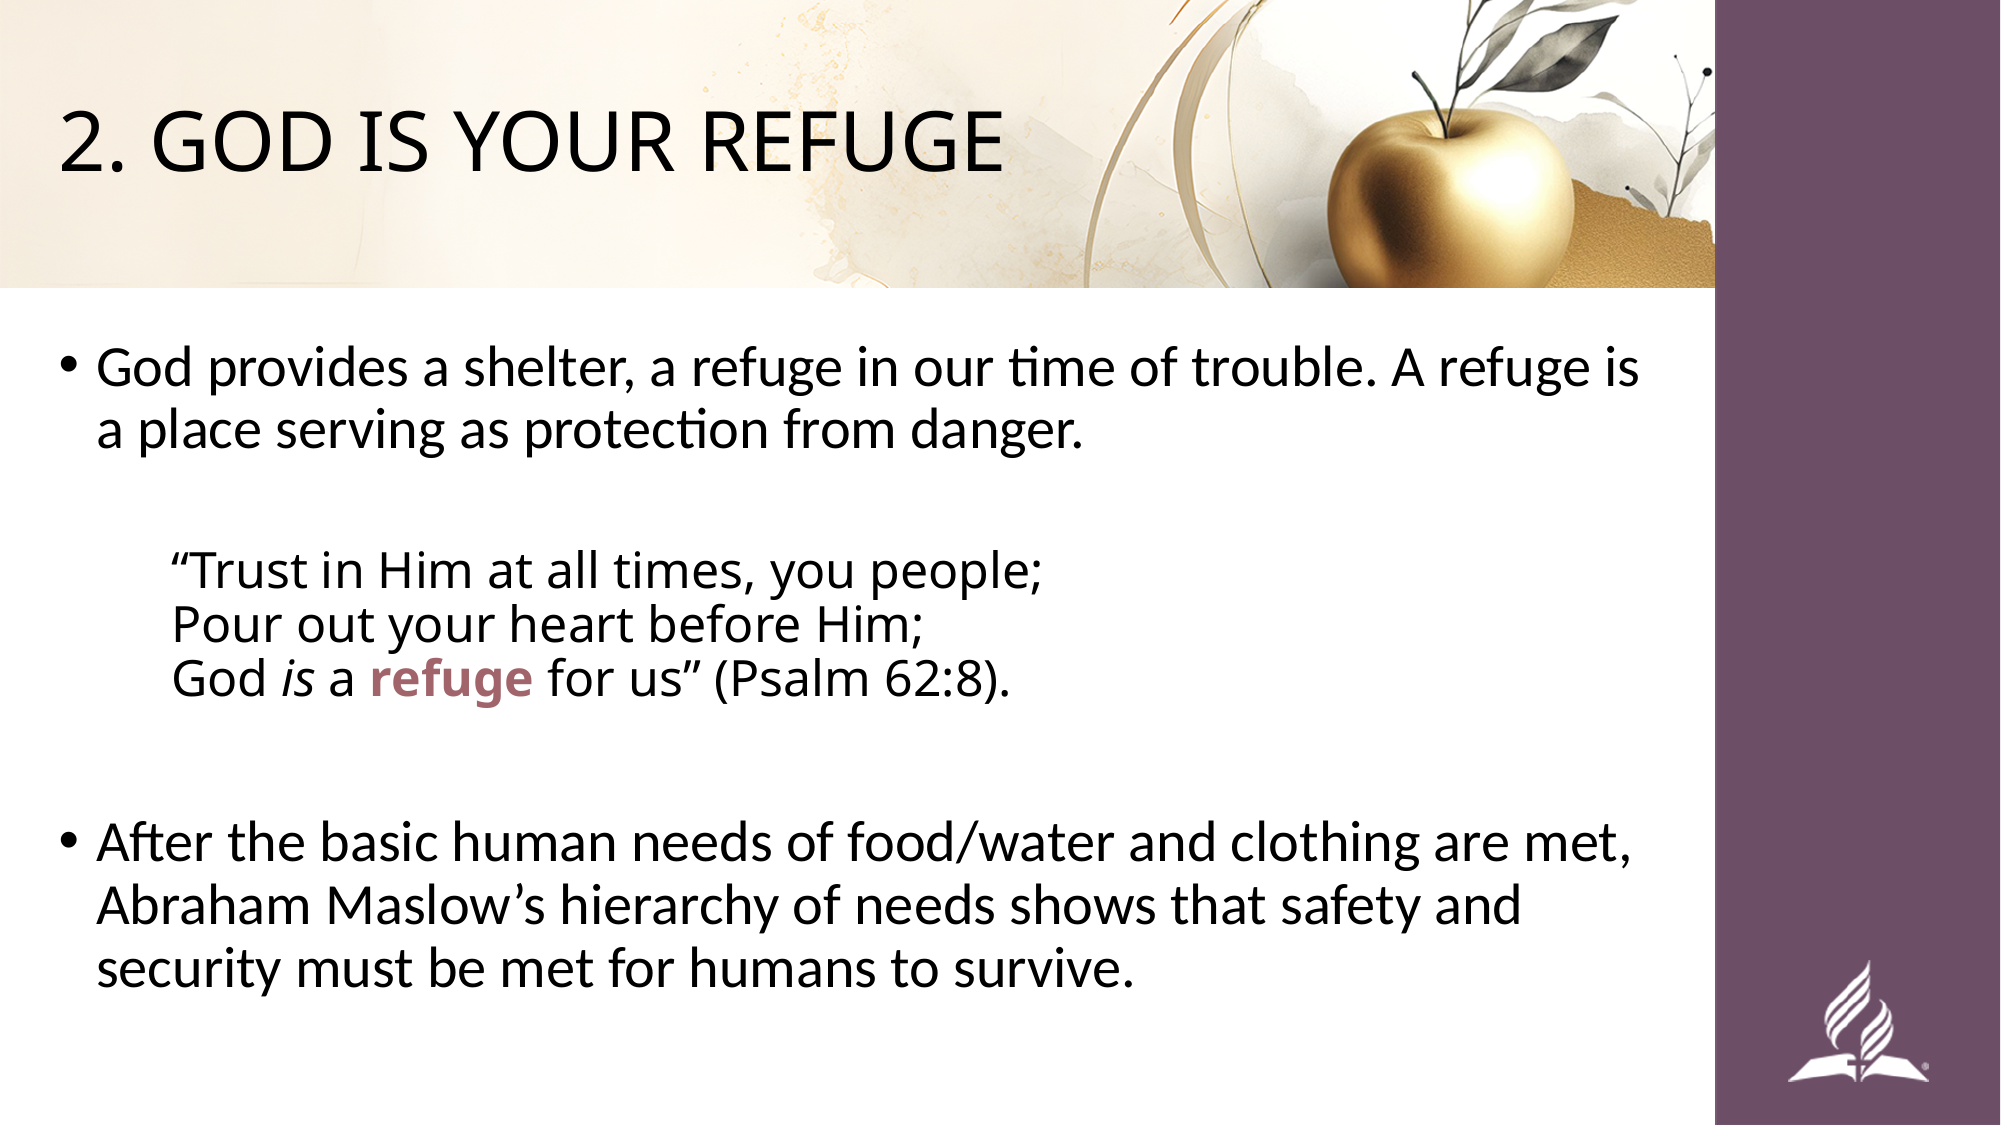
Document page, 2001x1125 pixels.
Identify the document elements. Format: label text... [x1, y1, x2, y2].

picture [0, 0, 2001, 1125]
list God provides a shelter, a refuge in our time of trouble. A refuge is a place serving as protection from danger. “Trust in Him at all times, you people; Pour out your heart before Him; God is a refuge for us” (Psalm 62:8). After the basic human needs of food/water and clothing are met, Abraham Maslow’s hierarchy of needs shows that safety and security must be met for humans to survive. [43, 328, 1678, 1055]
title 2. GOD IS YOUR REFUGE [43, 35, 1088, 254]
